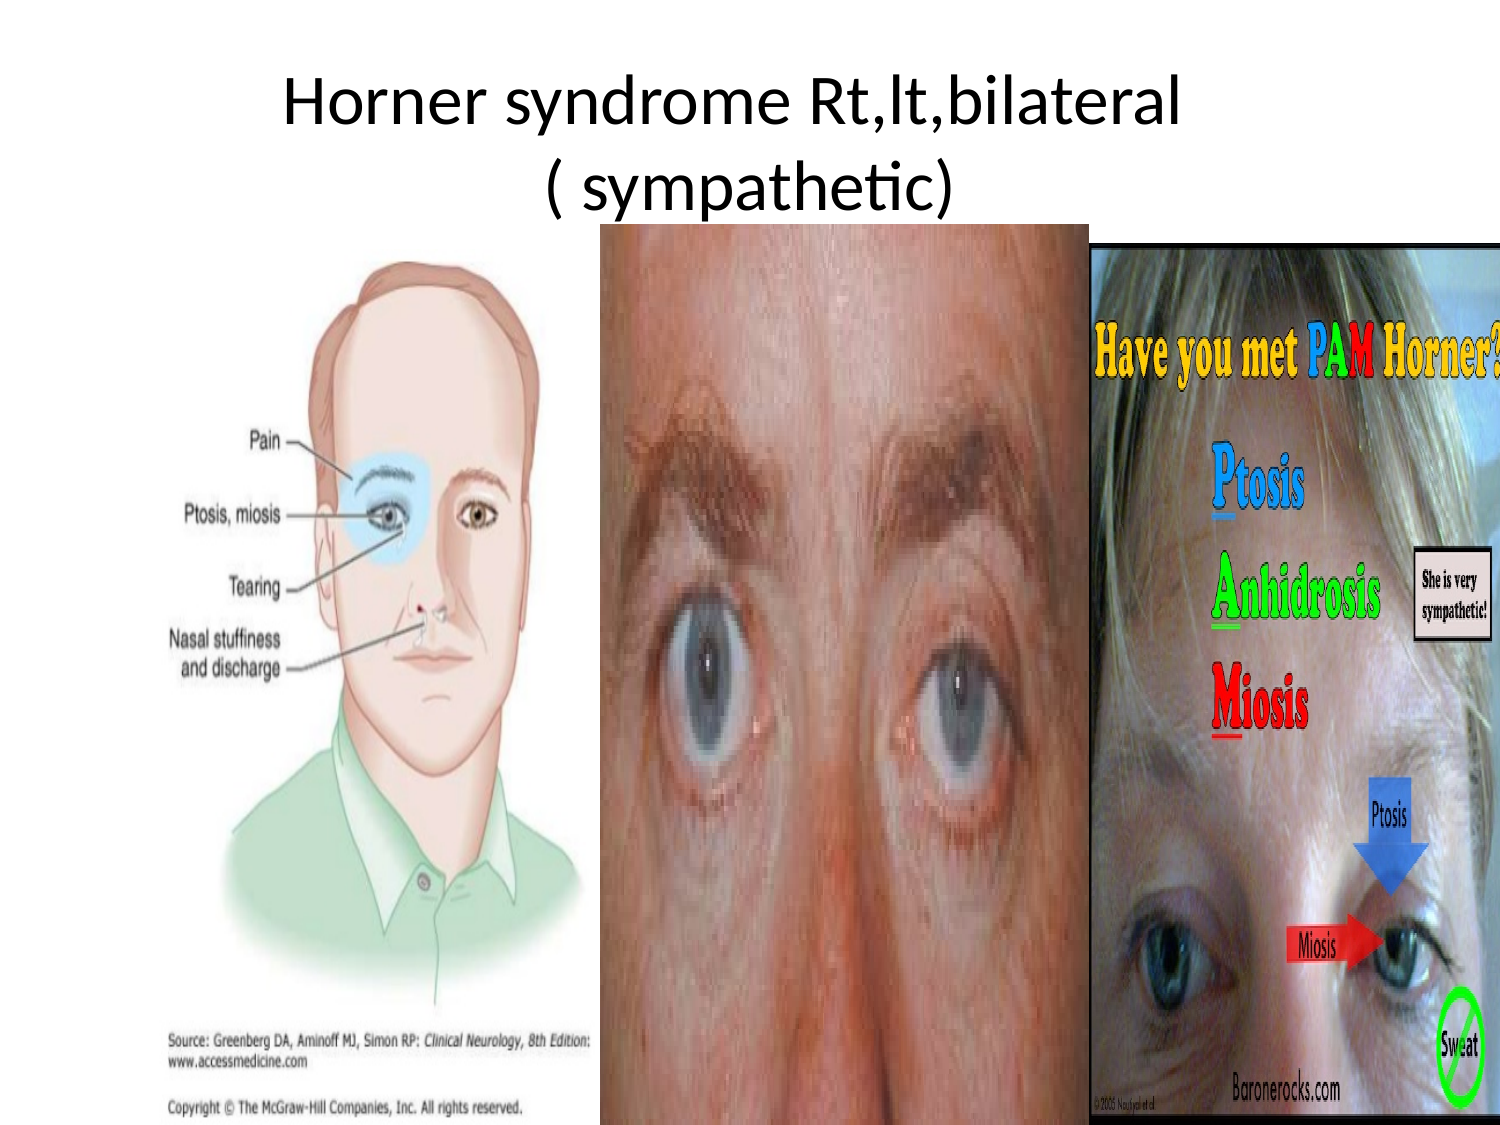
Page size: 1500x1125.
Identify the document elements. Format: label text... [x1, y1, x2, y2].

title Horner syndrome Rt,lt,bilateral ( sympathetic) [75, 45, 1425, 233]
picture [12, 224, 1500, 1125]
